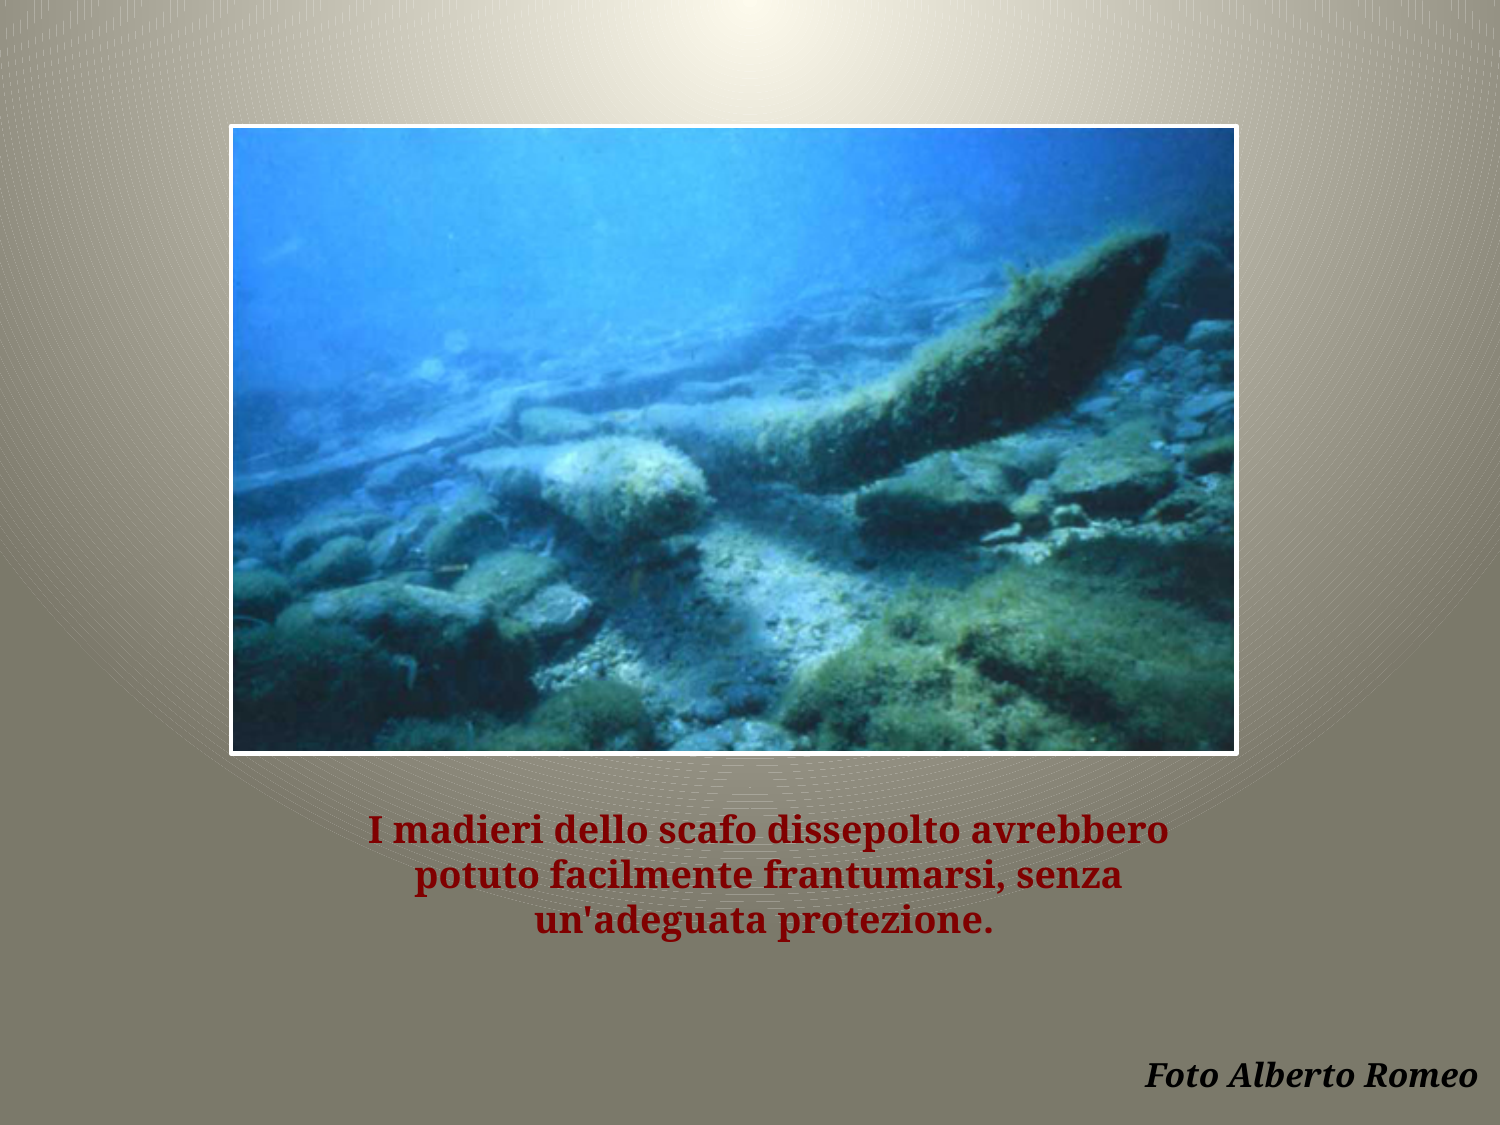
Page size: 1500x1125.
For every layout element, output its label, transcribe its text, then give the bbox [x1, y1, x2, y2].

text_box I madieri dello scafo dissepolto avrebbero potuto facilmente frantumarsi, senza un'adeguata protezione. [312, 798, 1226, 949]
picture [233, 128, 1235, 752]
text_box Foto Alberto Romeo [1130, 1046, 1494, 1102]
